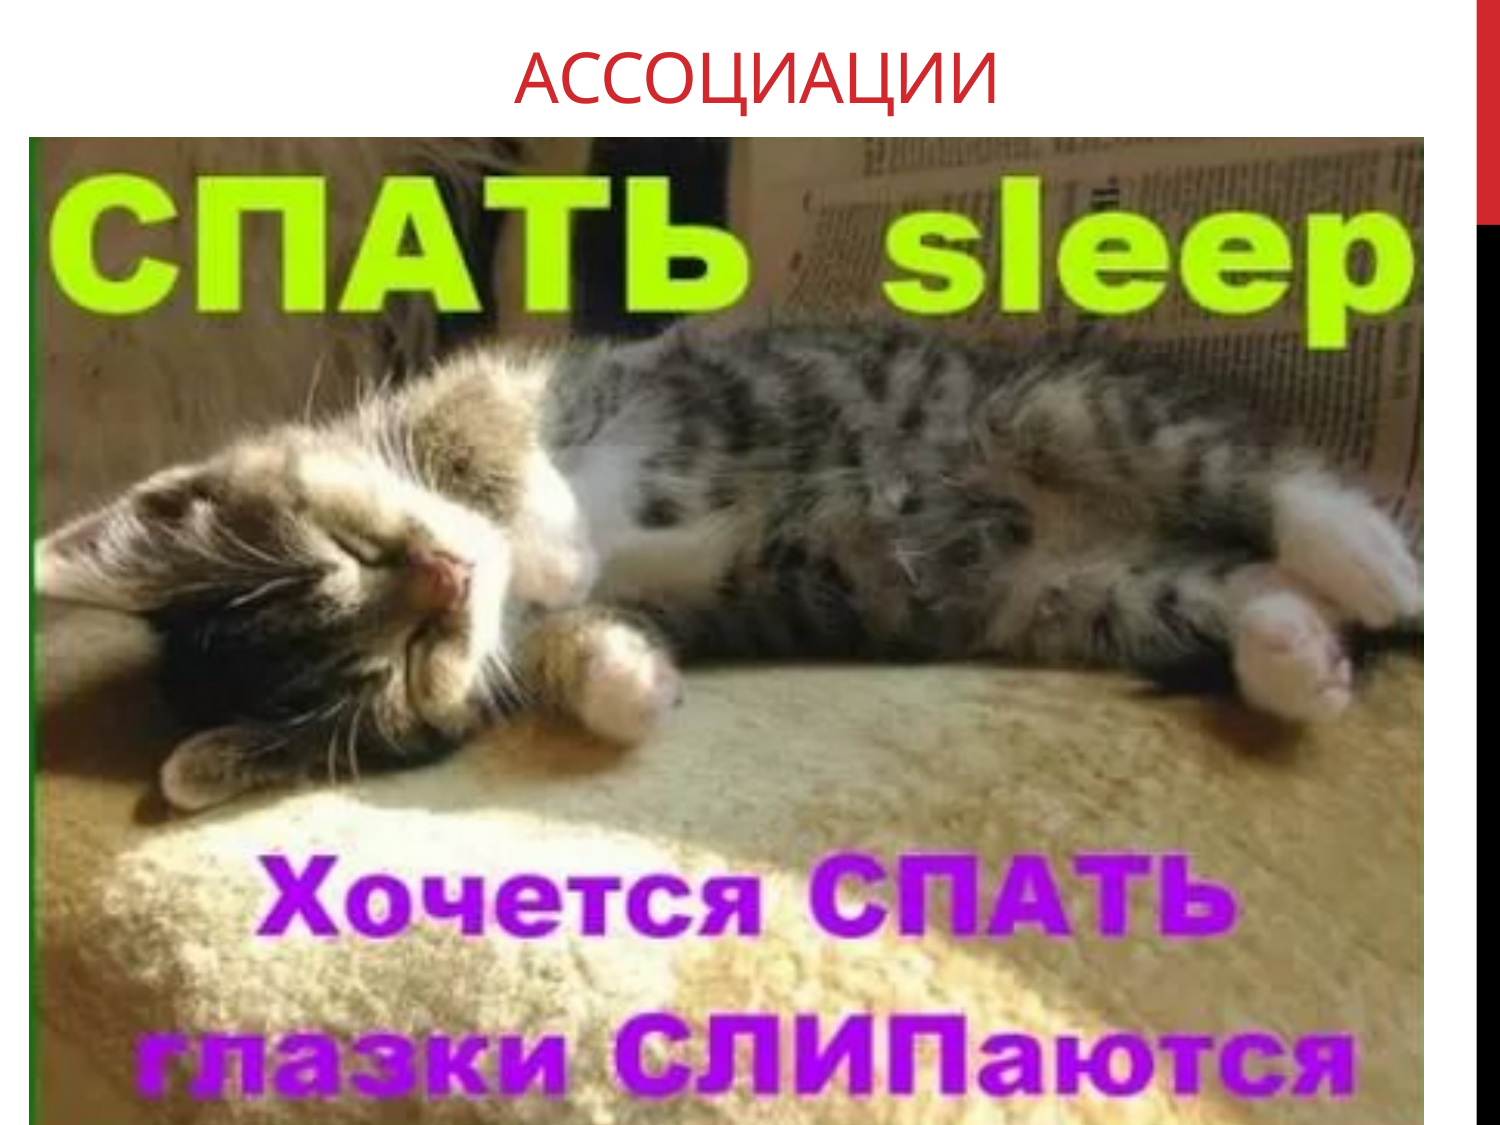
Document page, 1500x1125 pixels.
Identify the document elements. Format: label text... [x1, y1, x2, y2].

picture [28, 136, 1424, 1125]
title ассоциации [75, 25, 1459, 126]
